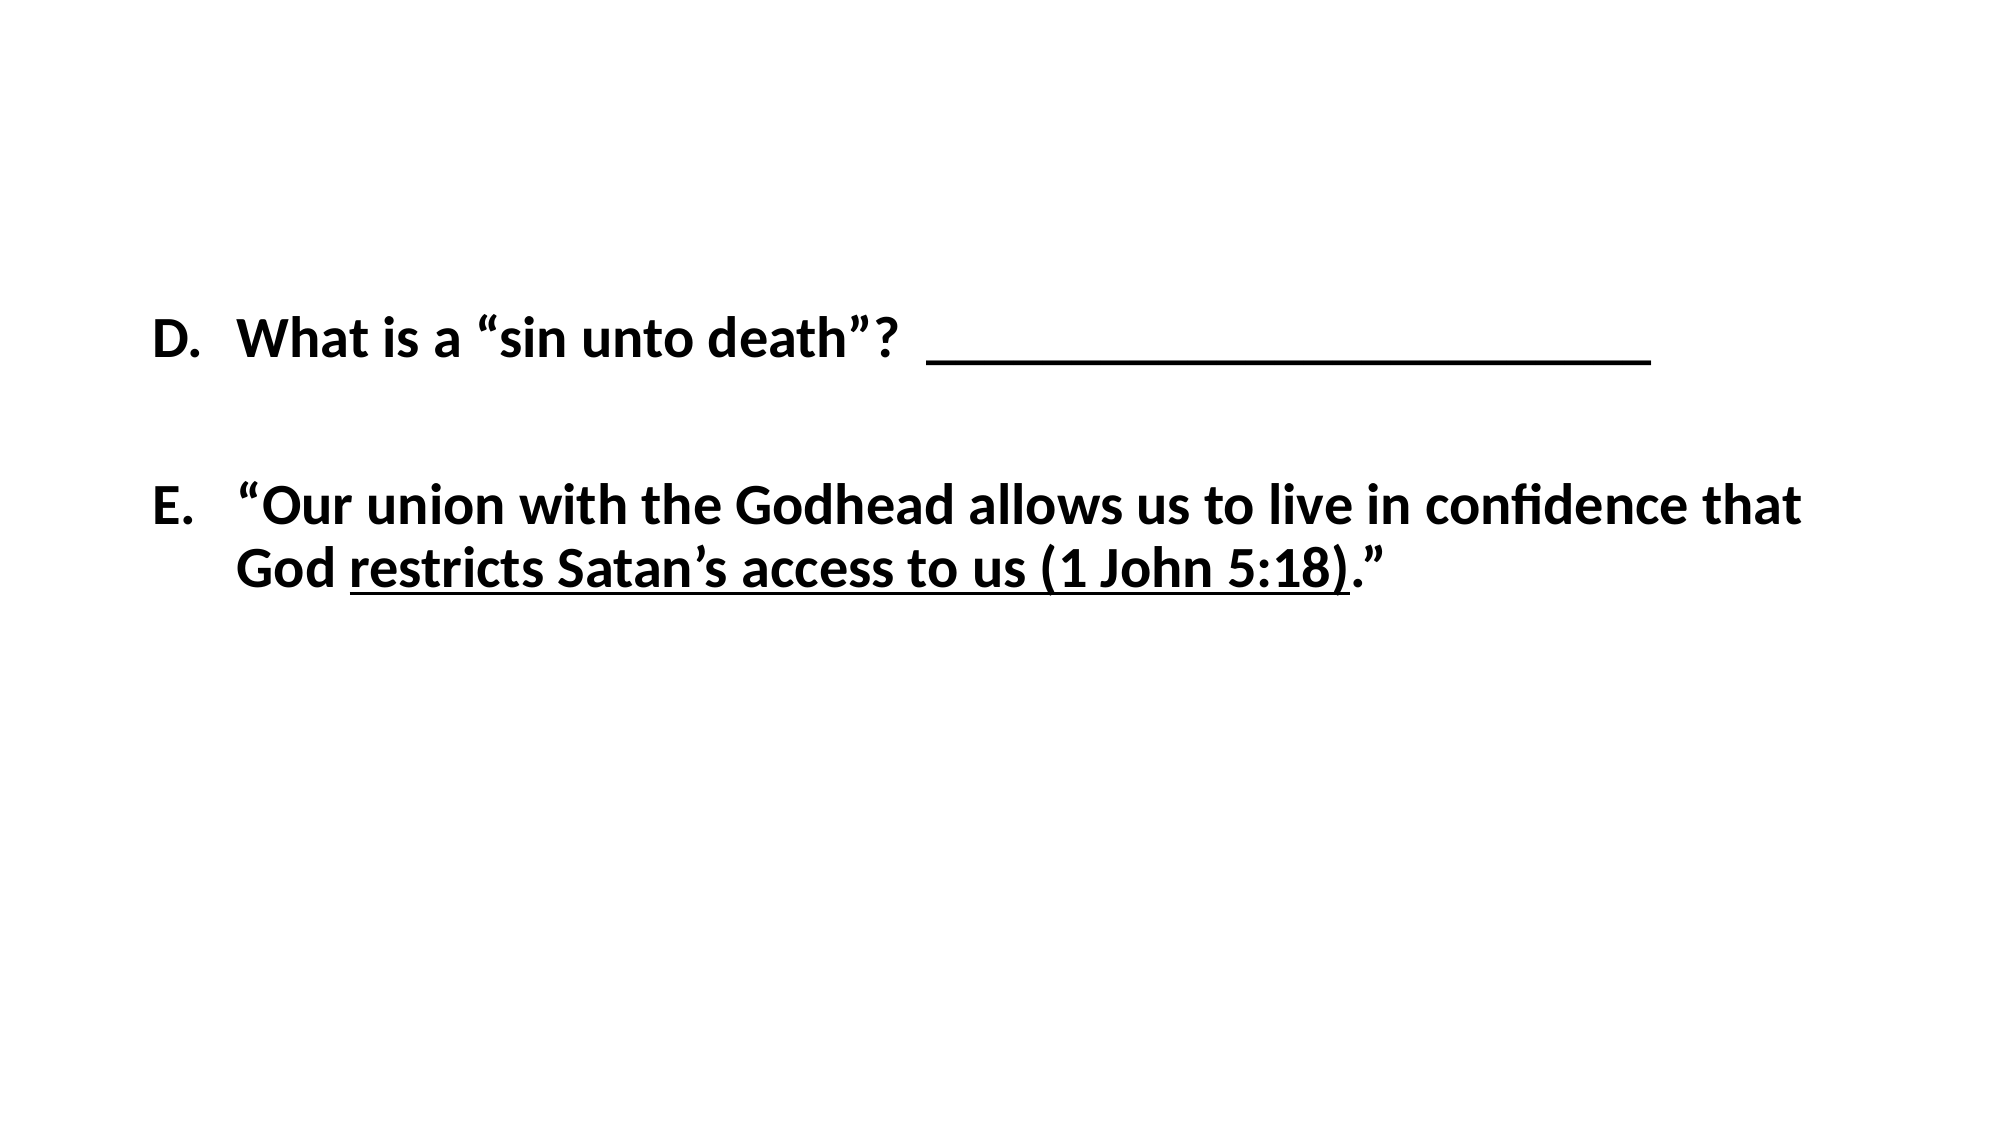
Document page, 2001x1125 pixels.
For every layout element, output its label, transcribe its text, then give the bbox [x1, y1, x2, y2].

list What is a “sin unto death”? _________________________ “Our union with the Godhead allows us to live in confidence that God restricts Satan’s access to us (1 John 5:18).” [137, 299, 1863, 1014]
